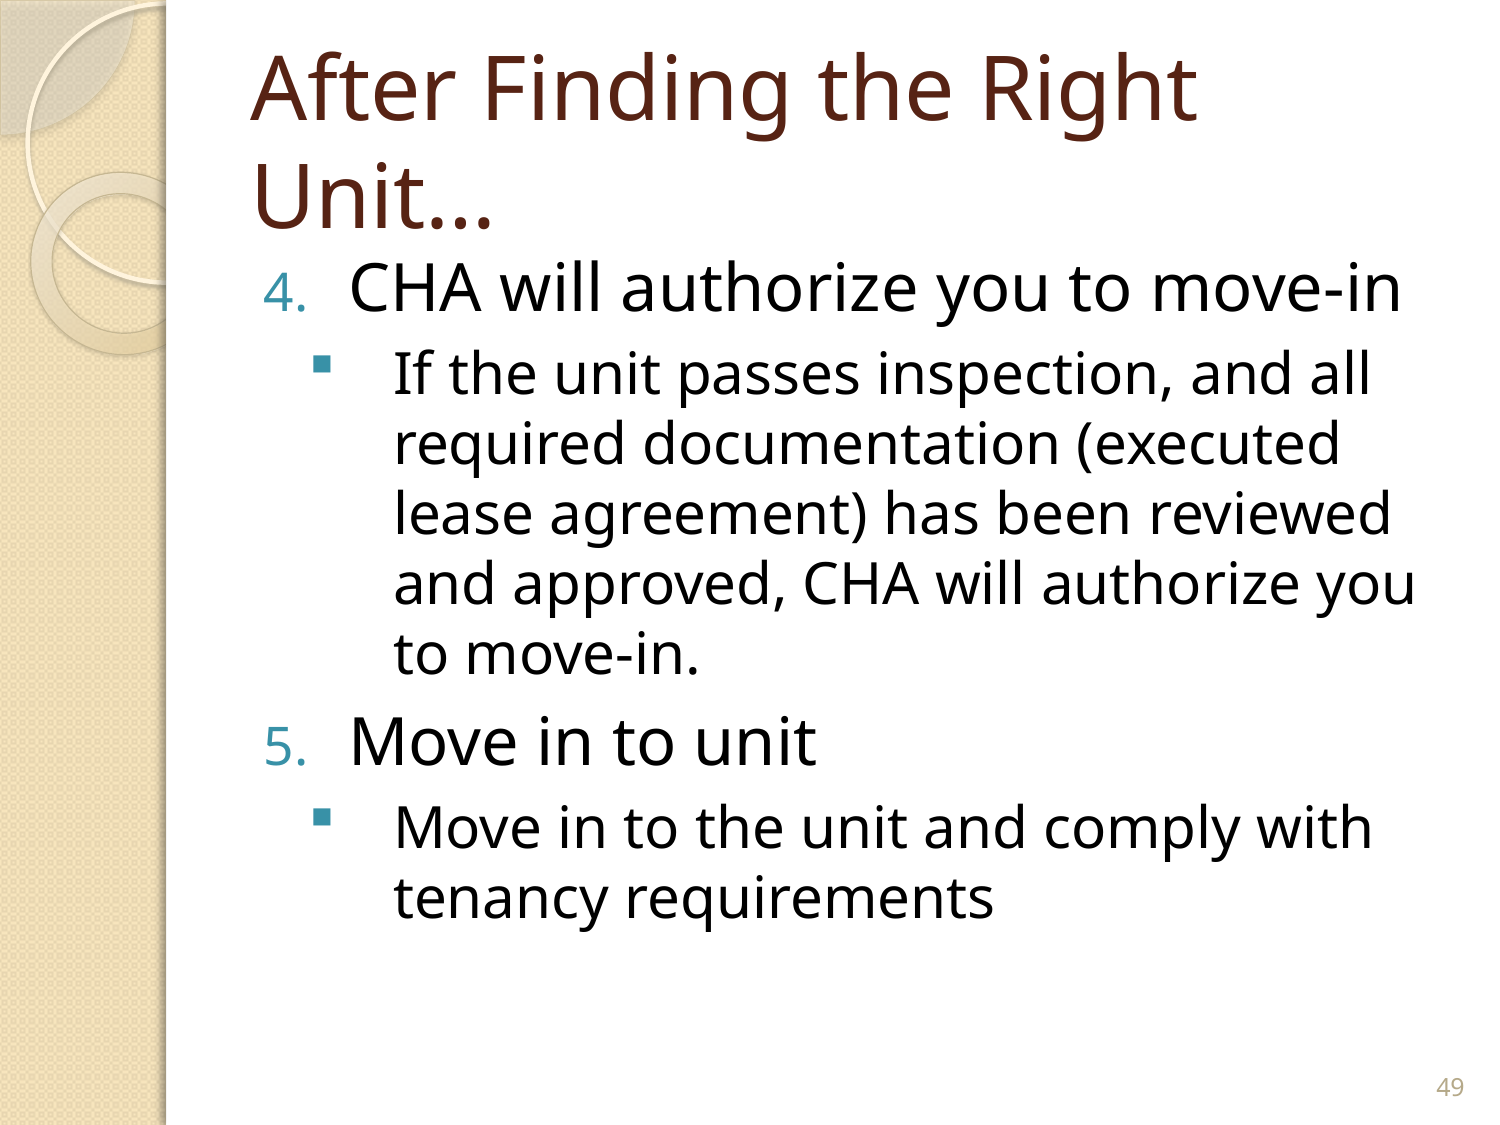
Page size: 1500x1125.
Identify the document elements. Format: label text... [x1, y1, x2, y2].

slide_number 49 [1413, 1034, 1488, 1113]
list CHA will authorize you to move-in If the unit passes inspection, and all required documentation (executed lease agreement) has been reviewed and approved, CHA will authorize you to move-in. Move in to unit Move in to the unit and comply with tenancy requirements [235, 237, 1466, 1025]
title After Finding the Right Unit… [235, 45, 1466, 233]
